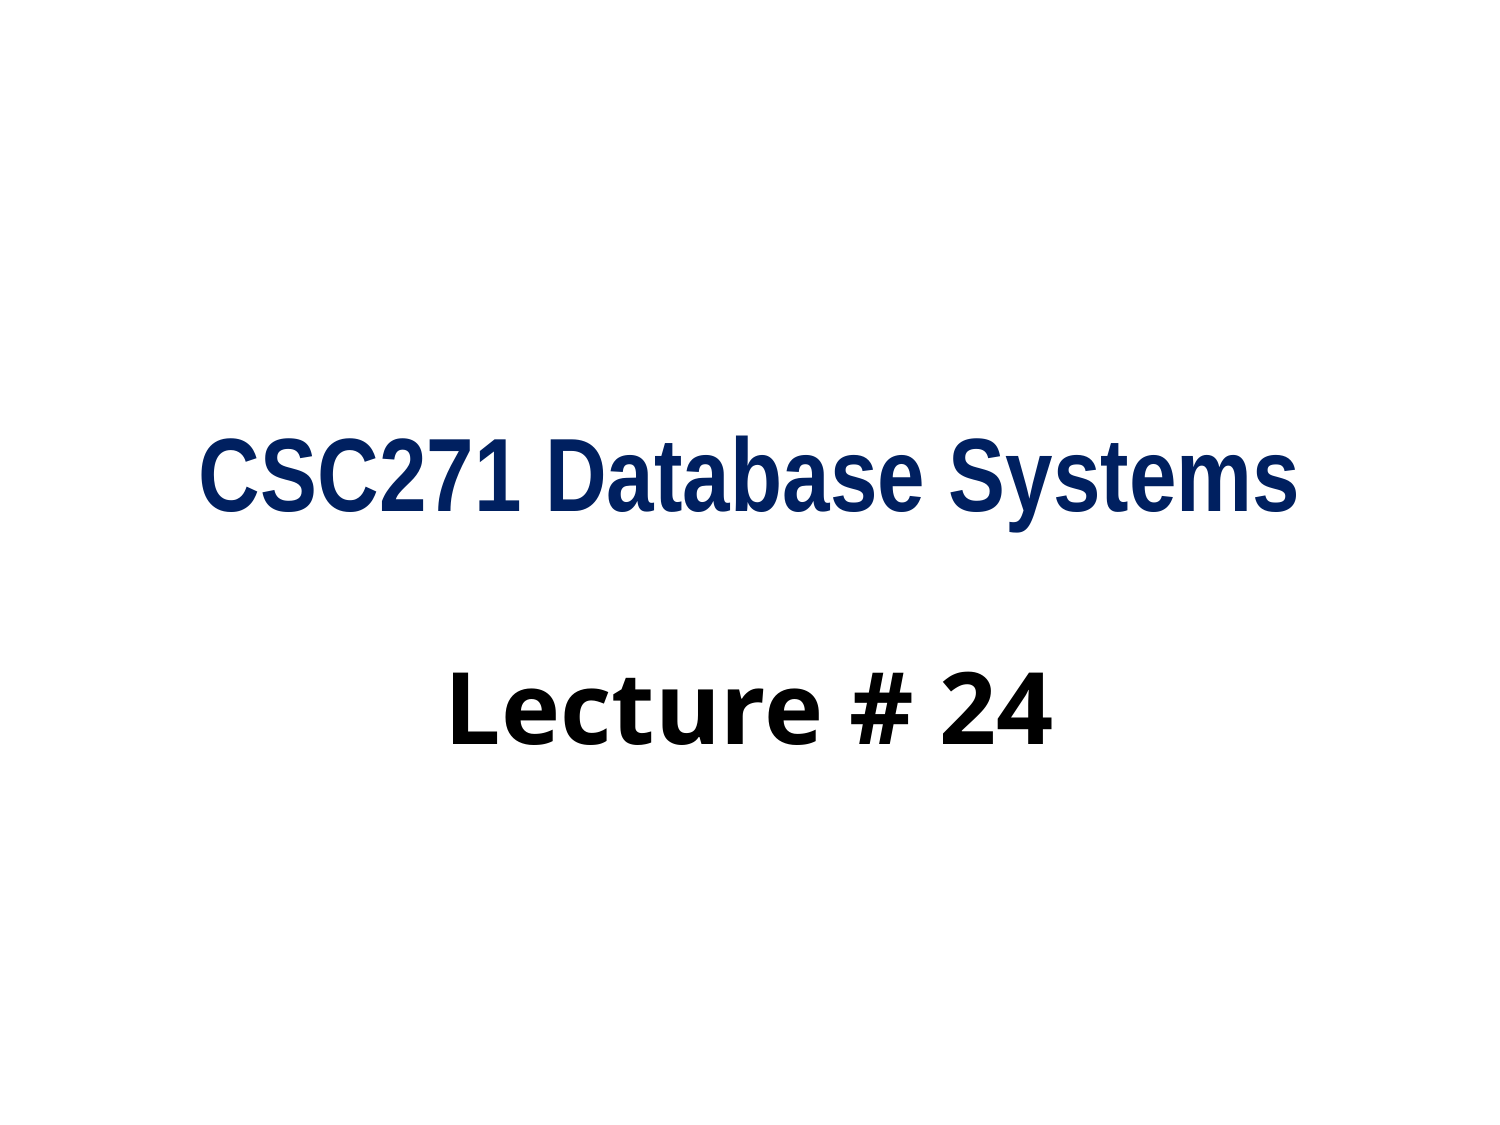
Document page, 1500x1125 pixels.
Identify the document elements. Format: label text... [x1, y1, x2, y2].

subtitle Lecture # 24 [225, 637, 1275, 925]
title CSC271 Database Systems [75, 349, 1425, 591]
